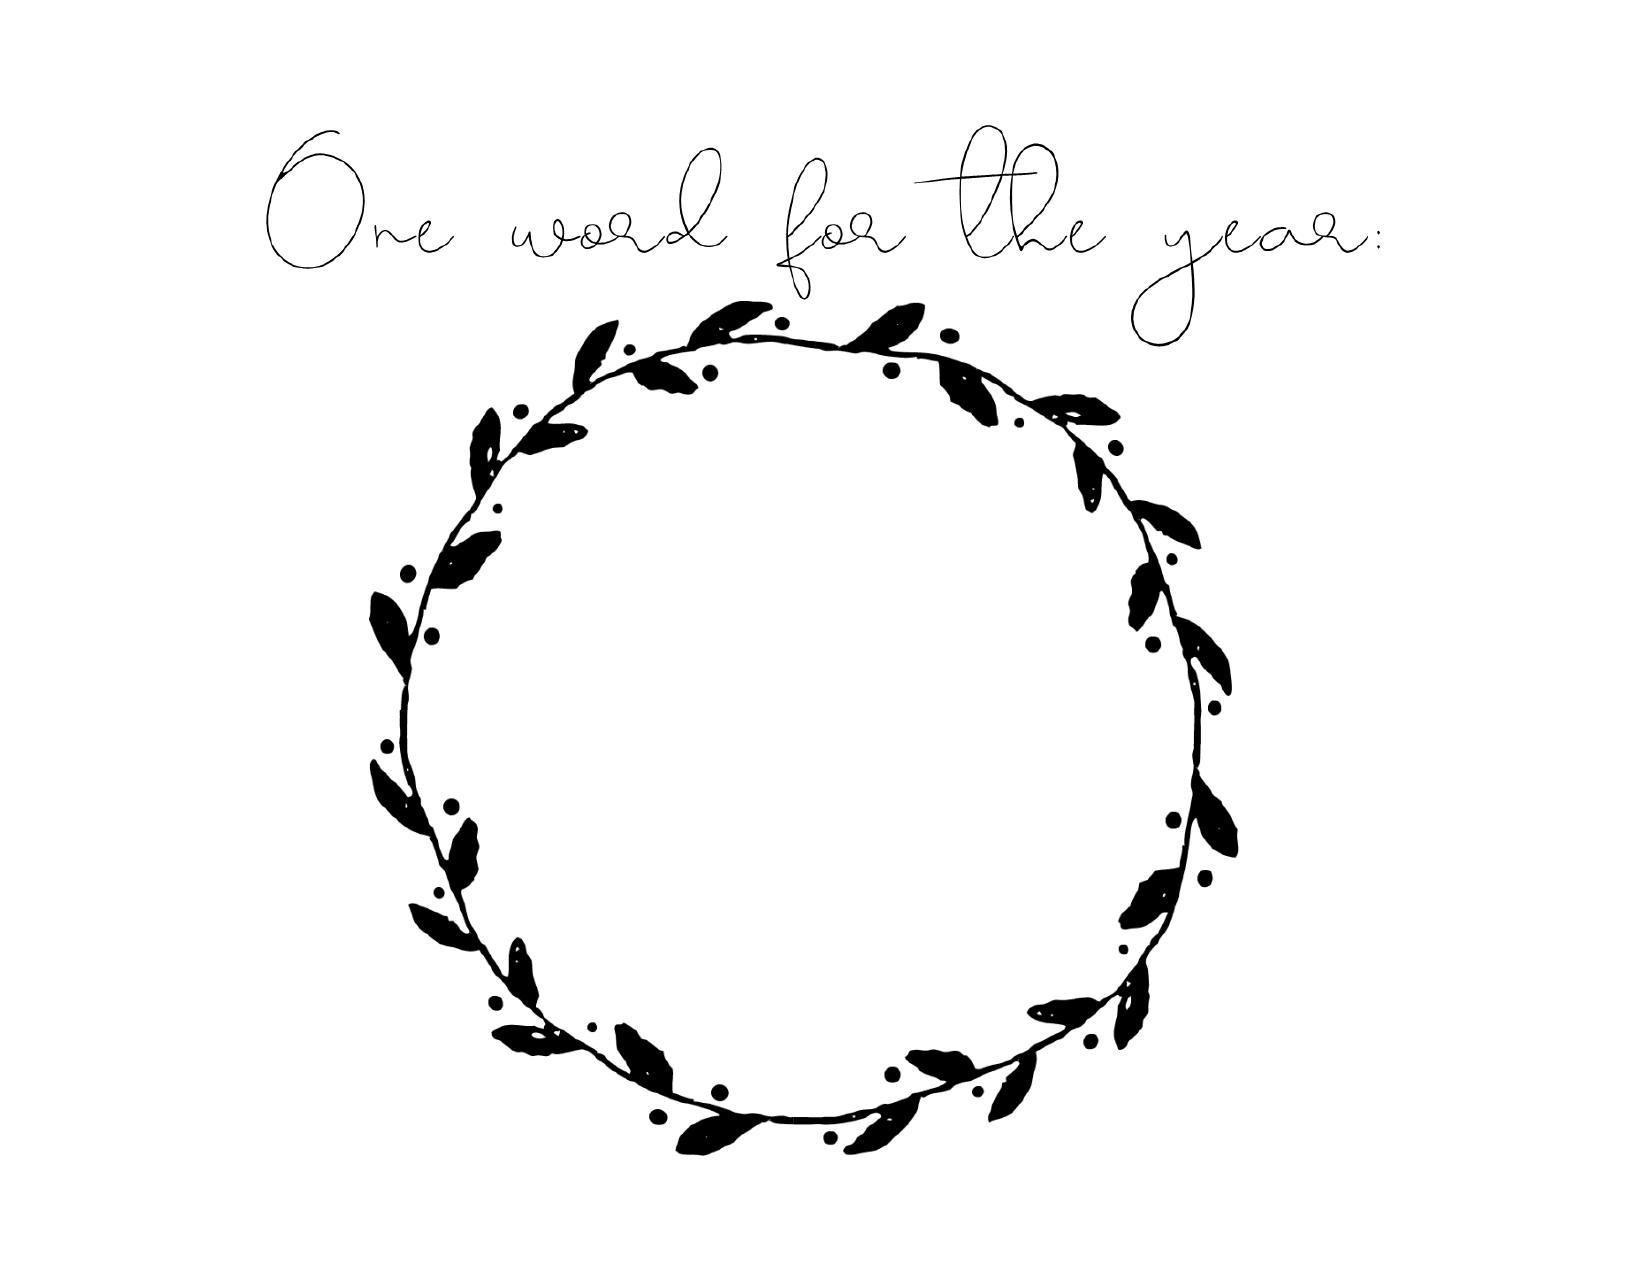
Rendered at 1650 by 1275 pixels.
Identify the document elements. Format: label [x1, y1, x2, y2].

picture [104, 119, 1545, 1156]
